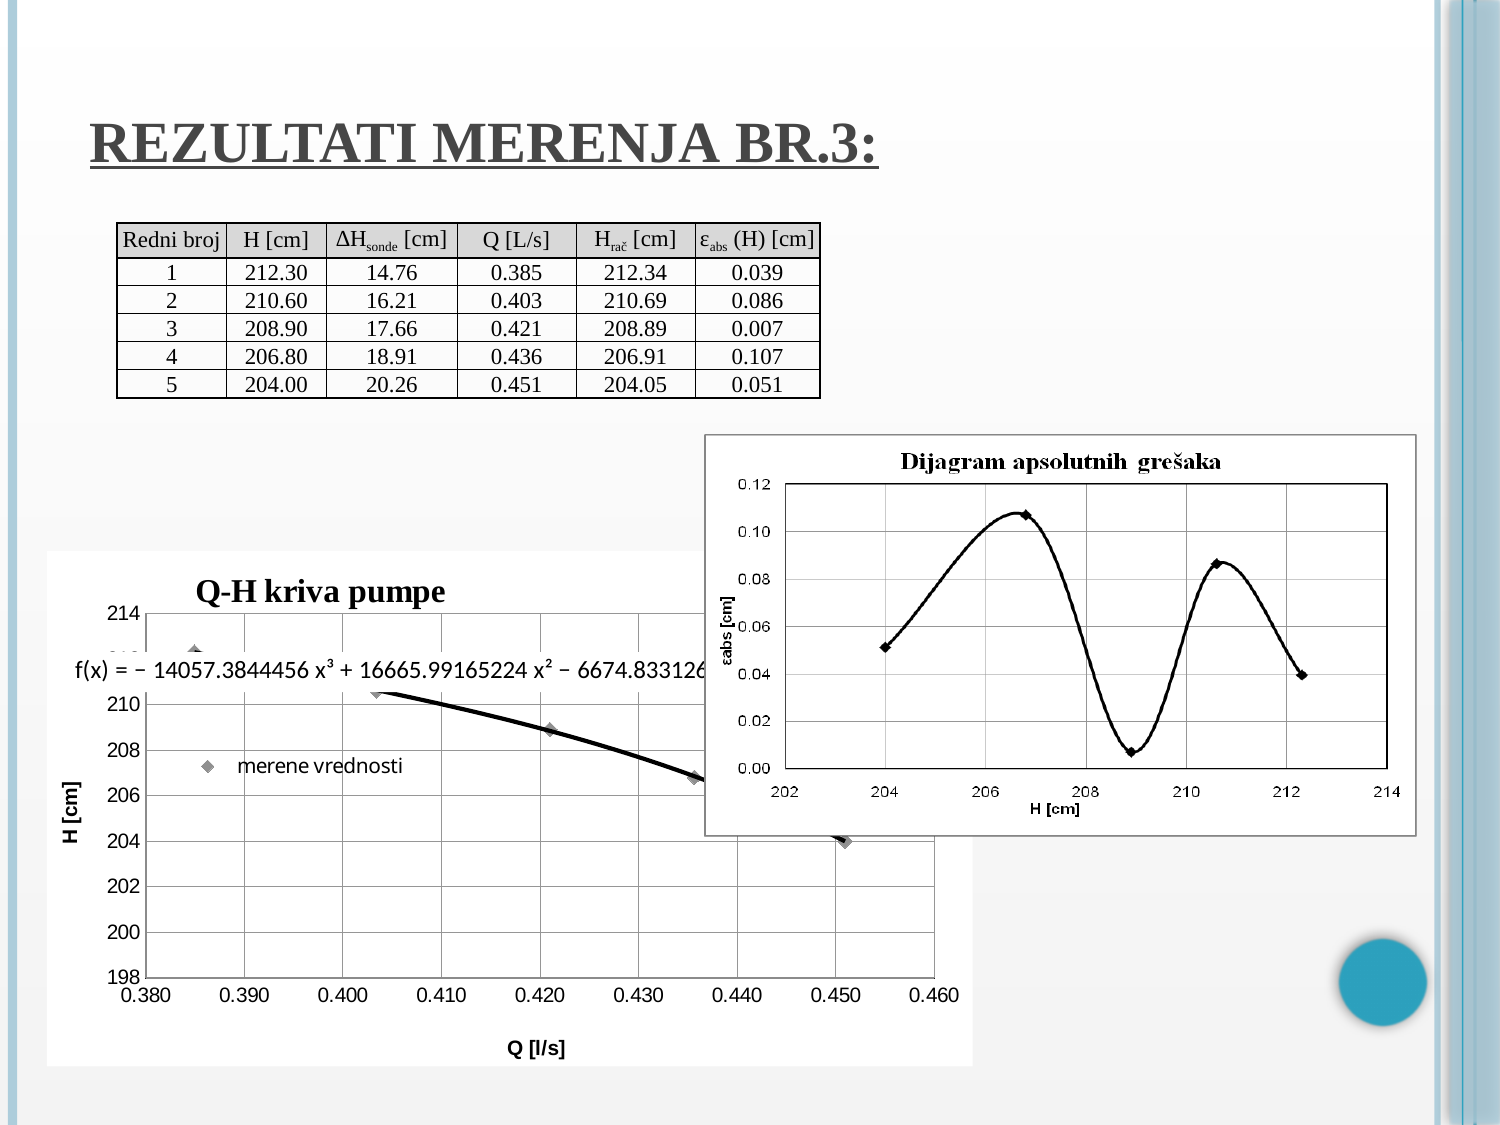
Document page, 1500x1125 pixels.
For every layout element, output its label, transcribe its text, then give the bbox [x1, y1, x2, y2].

table_cell 18.91 [327, 342, 457, 369]
table_header ∆Hsonde [cm] [327, 224, 457, 257]
table_cell 0.451 [458, 370, 576, 397]
table_cell 3 [118, 314, 226, 341]
table_header Hrač [cm] [577, 224, 695, 257]
table_cell 204.00 [227, 370, 326, 397]
table_header H [cm] [227, 224, 326, 257]
table_cell 5 [118, 370, 226, 397]
table_cell 212.30 [227, 259, 326, 285]
table_cell 0.007 [696, 314, 819, 341]
picture [703, 433, 1417, 837]
table_header εabs (H) [cm] [696, 224, 819, 257]
table_cell 210.69 [577, 286, 695, 313]
table_cell 0.051 [696, 370, 819, 397]
table_cell 204.05 [577, 370, 695, 397]
table_cell 0.039 [696, 259, 819, 285]
table_cell 208.89 [577, 314, 695, 341]
table_cell 16.21 [327, 286, 457, 313]
table_cell 1 [118, 259, 226, 285]
table_header Redni broj [118, 224, 226, 257]
table_cell 4 [118, 342, 226, 369]
table_cell 0.107 [696, 342, 819, 369]
table_cell 212.34 [577, 259, 695, 285]
table_cell 210.60 [227, 286, 326, 313]
table_cell 0.403 [458, 286, 576, 313]
table_header Q [L/s] [458, 224, 576, 257]
table_cell 14.76 [327, 259, 457, 285]
table_cell 0.385 [458, 259, 576, 285]
table_cell 17.66 [327, 314, 457, 341]
table_cell 206.91 [577, 342, 695, 369]
title Rezultati merenja br.3: [75, 45, 1300, 233]
table_cell 0.436 [458, 342, 576, 369]
table_cell 0.086 [696, 286, 819, 313]
table_cell 20.26 [327, 370, 457, 397]
table_cell 206.80 [227, 342, 326, 369]
table_cell 0.421 [458, 314, 576, 341]
chart [48, 552, 972, 1066]
table_cell 2 [118, 286, 226, 313]
table_cell 208.90 [227, 314, 326, 341]
